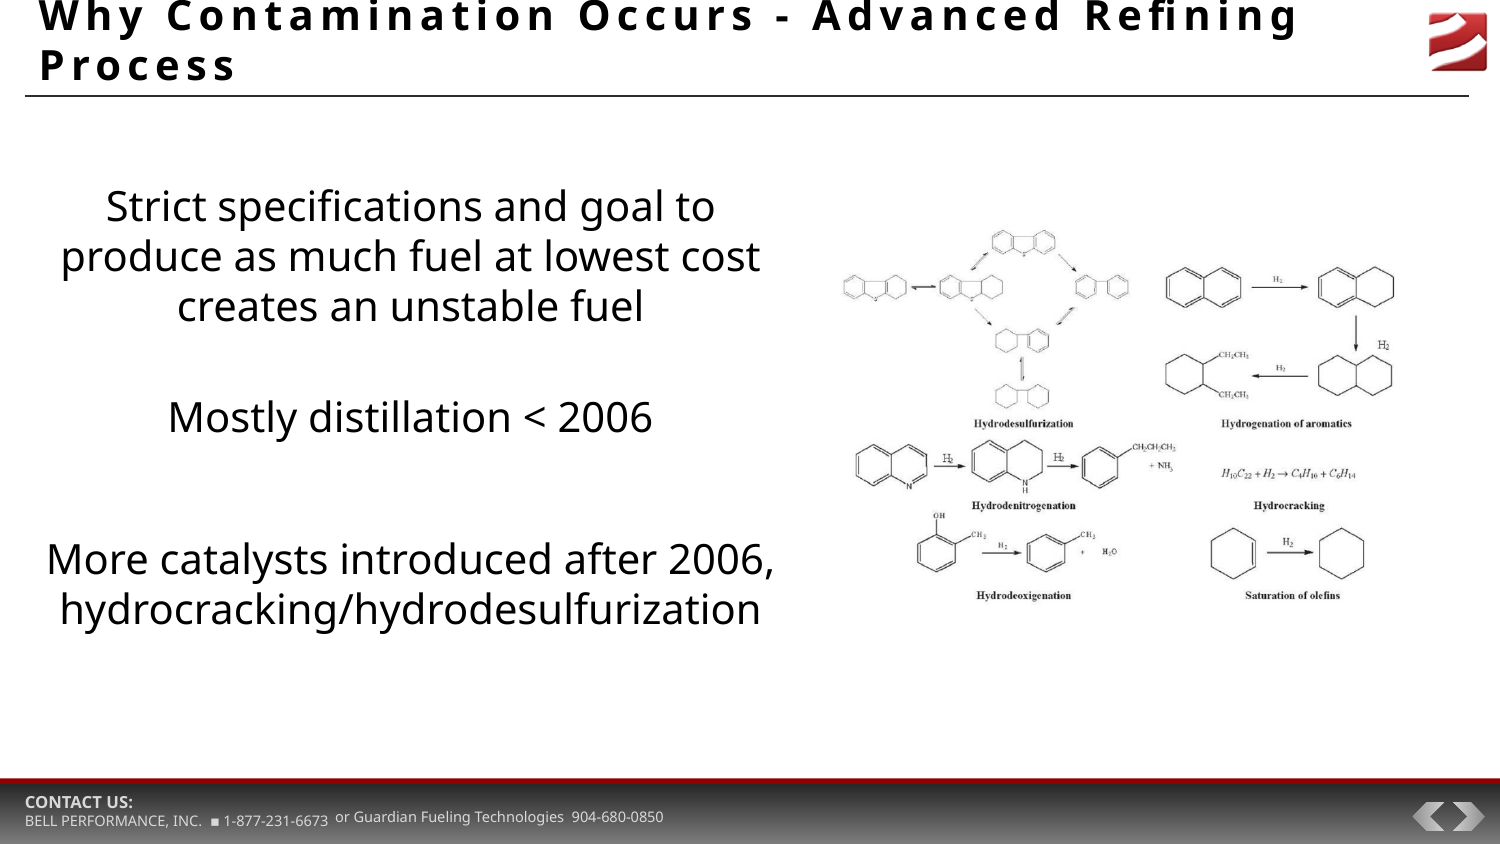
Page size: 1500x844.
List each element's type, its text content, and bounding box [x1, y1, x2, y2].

text_box Mostly distillation < 2006 More catalysts introduced after 2006, hydrocracking/hydrodesulfurization [0, 383, 859, 696]
picture [1427, 9, 1488, 72]
picture [837, 221, 1442, 607]
text_box or Guardian Fueling Technologies 904-680-0850 [320, 800, 1028, 834]
text_box Strict specifications and goal to produce as much fuel at lowest cost creates an unstable fuel [23, 171, 798, 383]
title Why Contamination Occurs - Advanced Refining Process [23, 18, 1469, 95]
